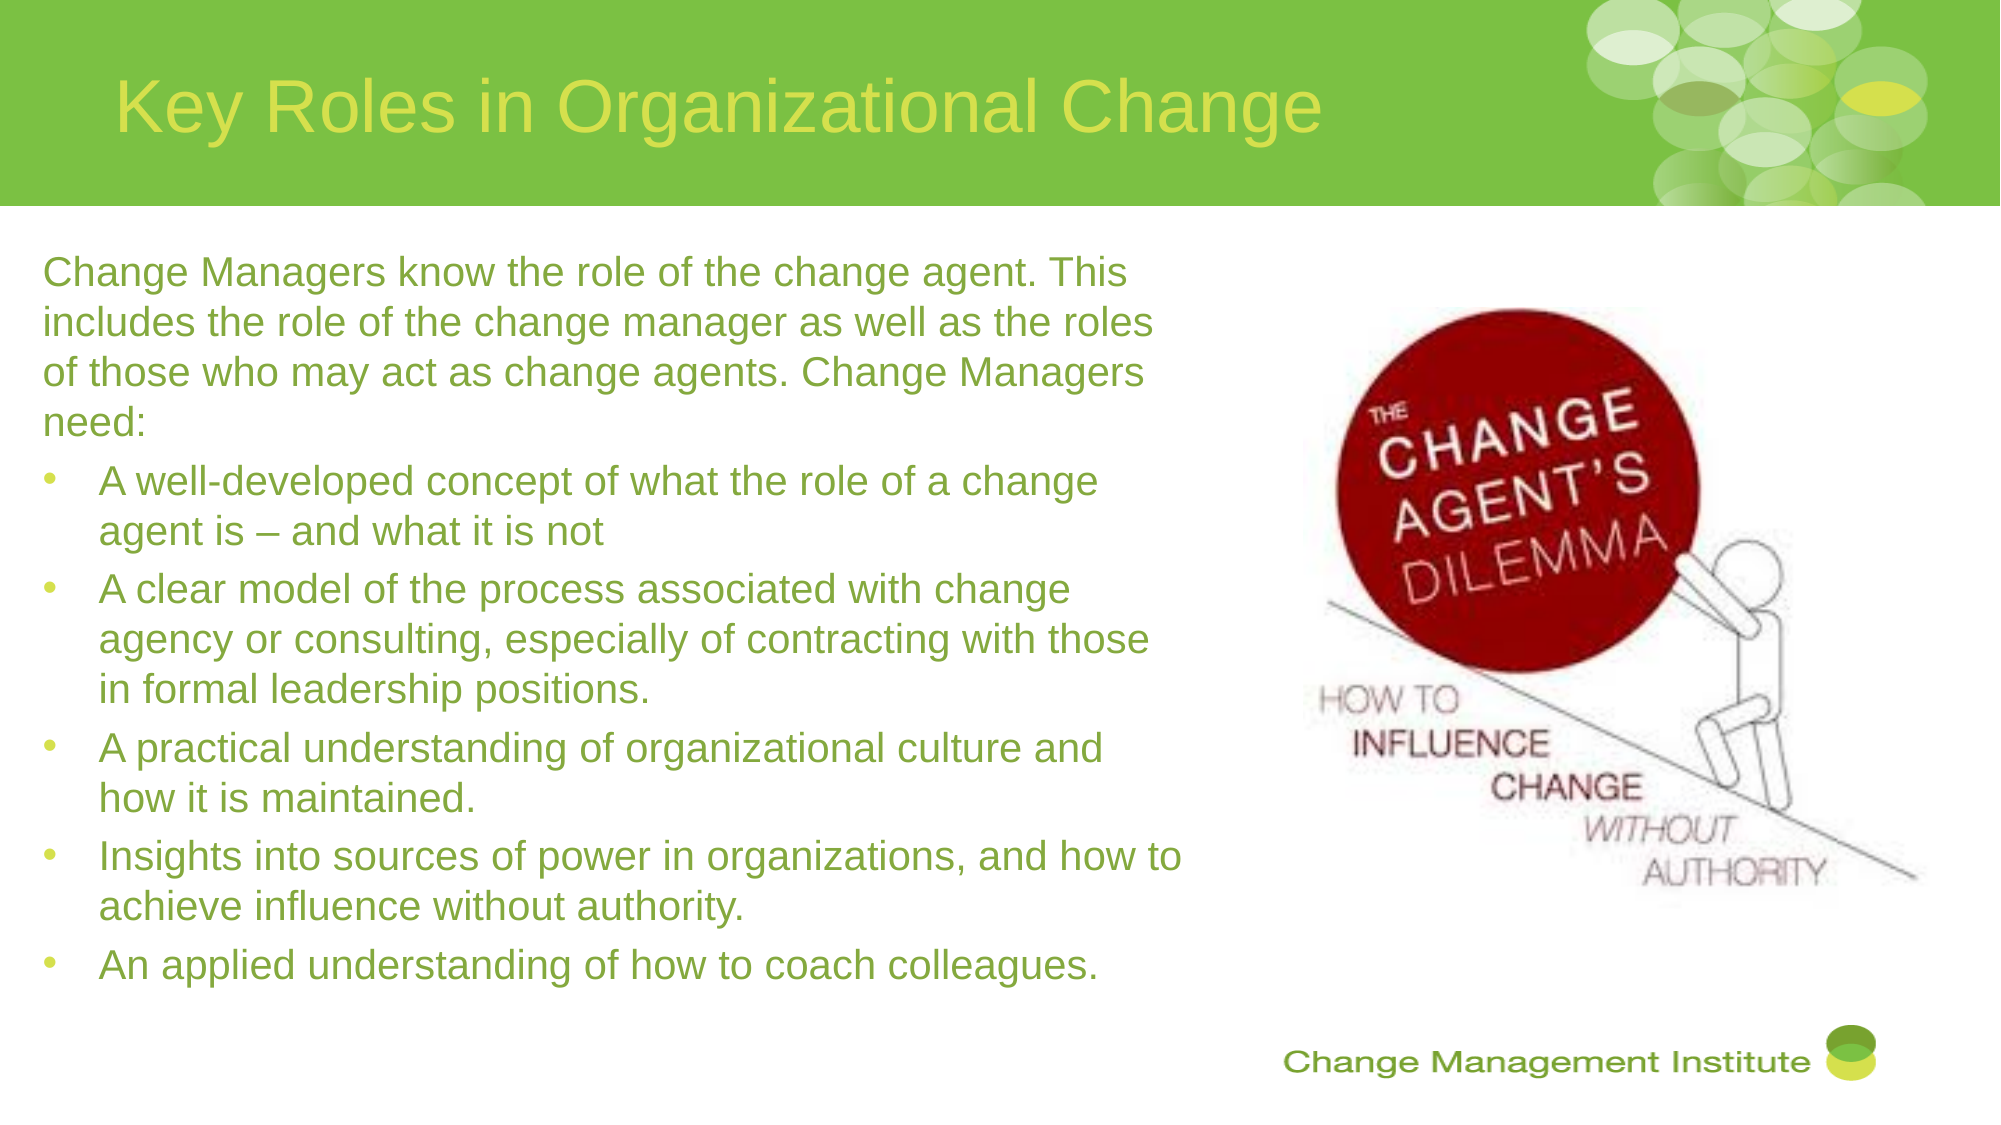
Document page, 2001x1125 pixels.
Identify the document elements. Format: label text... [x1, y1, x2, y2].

title Key Roles in Organizational Change [99, 0, 1900, 206]
picture [0, 0, 2000, 1125]
list Change Managers know the role of the change agent. This includes the role of the change manager as well as the roles of those who may act as change agents. Change Managers need: A well-developed concept of what the role of a change agent is – and what it is not A clear model of the process associated with change agency or consulting, especially of contracting with those in formal leadership positions. A practical understanding of organizational culture and how it is maintained. Insights into sources of power in organizations, and how to achieve influence without authority. An applied understanding of how to coach colleagues. [27, 237, 1207, 1057]
